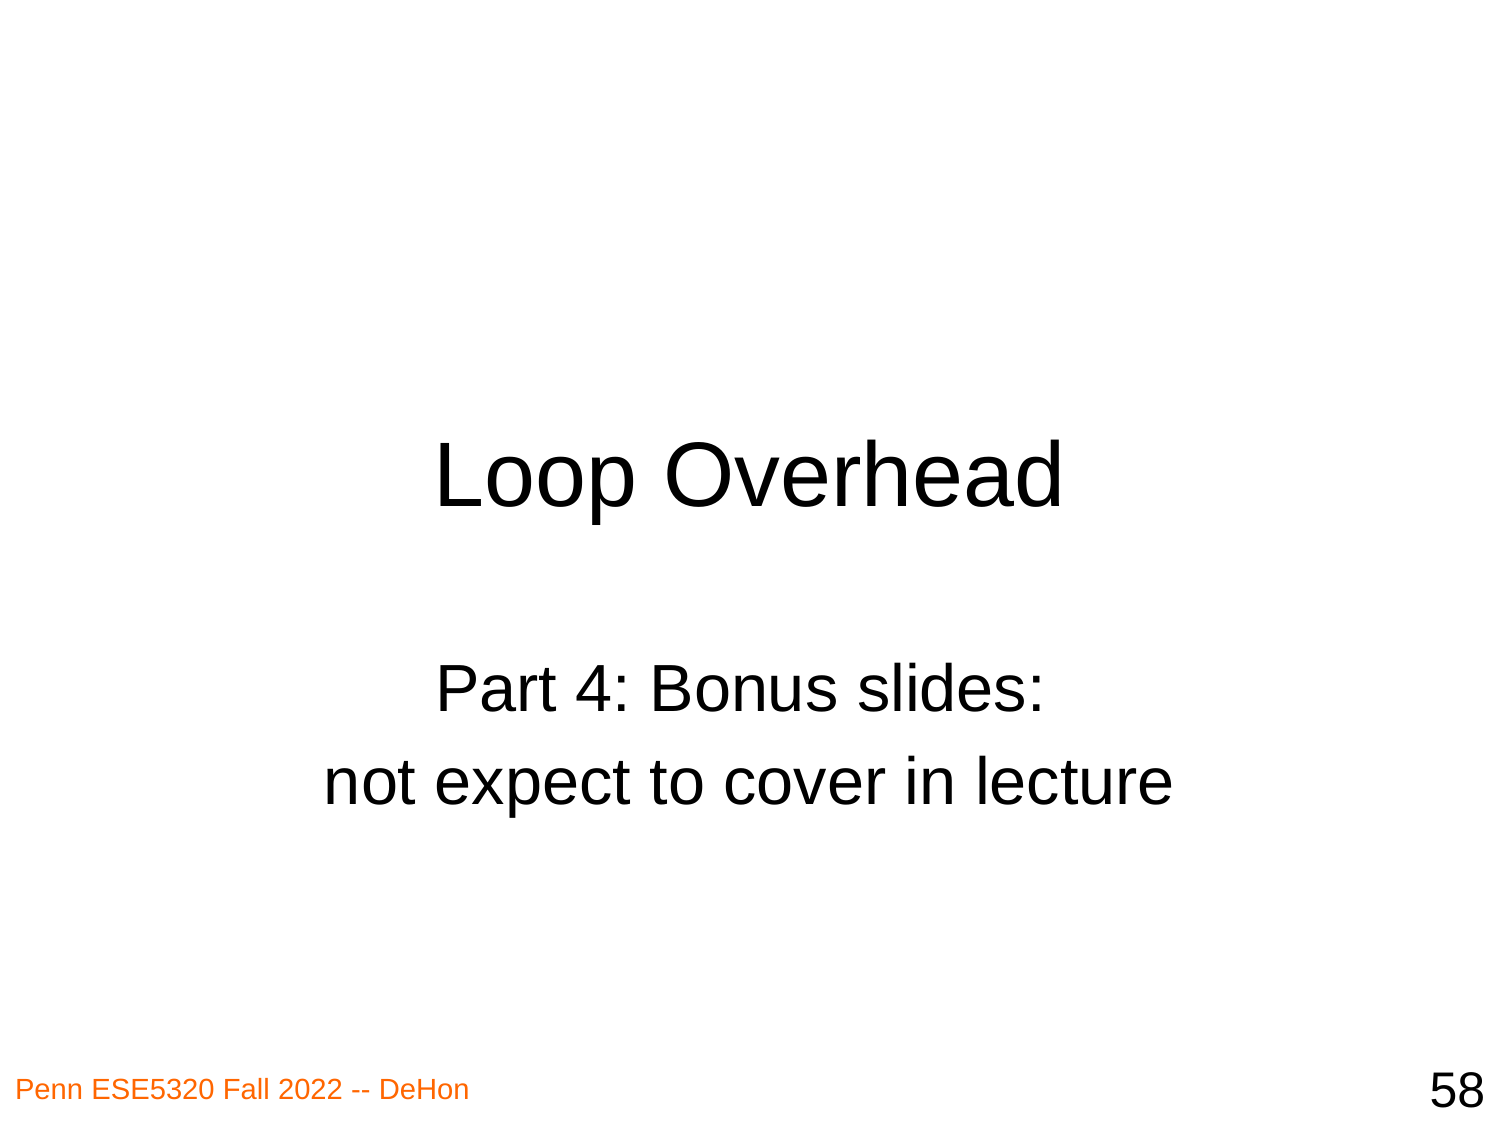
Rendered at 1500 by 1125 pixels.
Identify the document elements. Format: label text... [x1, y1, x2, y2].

slide_number 58 [1187, 1049, 1500, 1125]
subtitle Part 4: Bonus slides: not expect to cover in lecture [224, 637, 1276, 926]
slide_number Penn ESE5320 Fall 2022 -- DeHon [0, 1062, 576, 1125]
title Loop Overhead [112, 349, 1388, 591]
